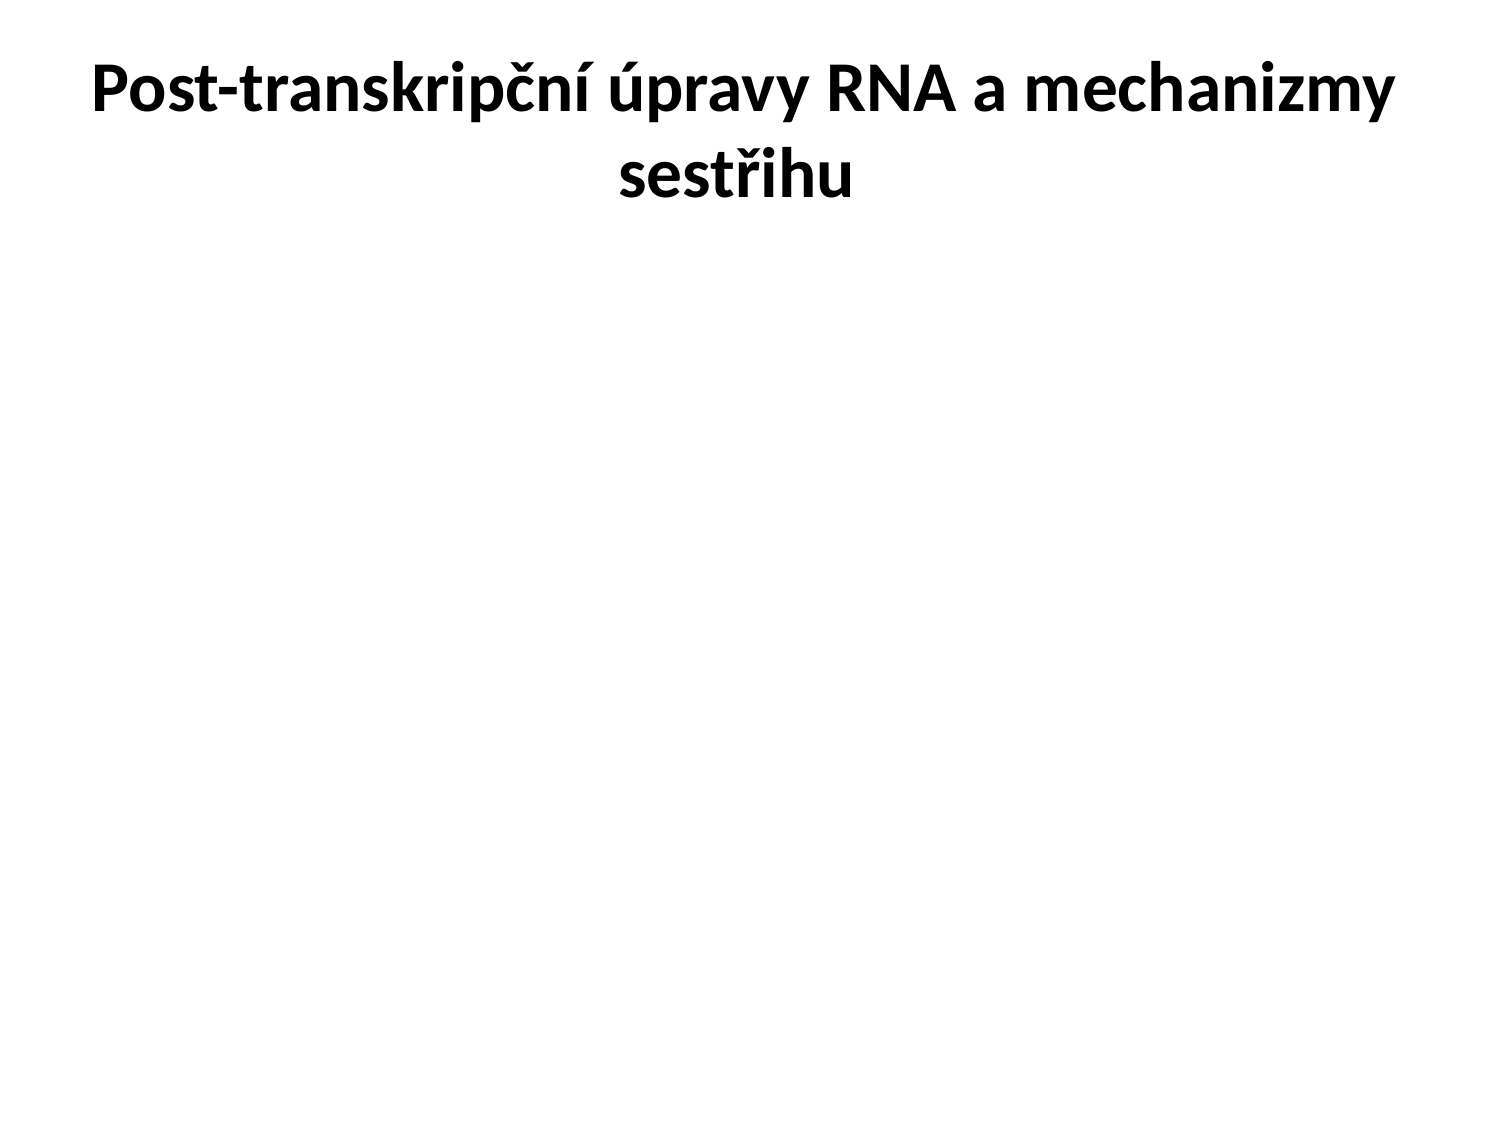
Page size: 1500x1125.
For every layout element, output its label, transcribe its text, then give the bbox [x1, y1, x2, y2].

title Post-transkripční úpravy RNA a mechanizmy sestřihu [69, 32, 1420, 220]
